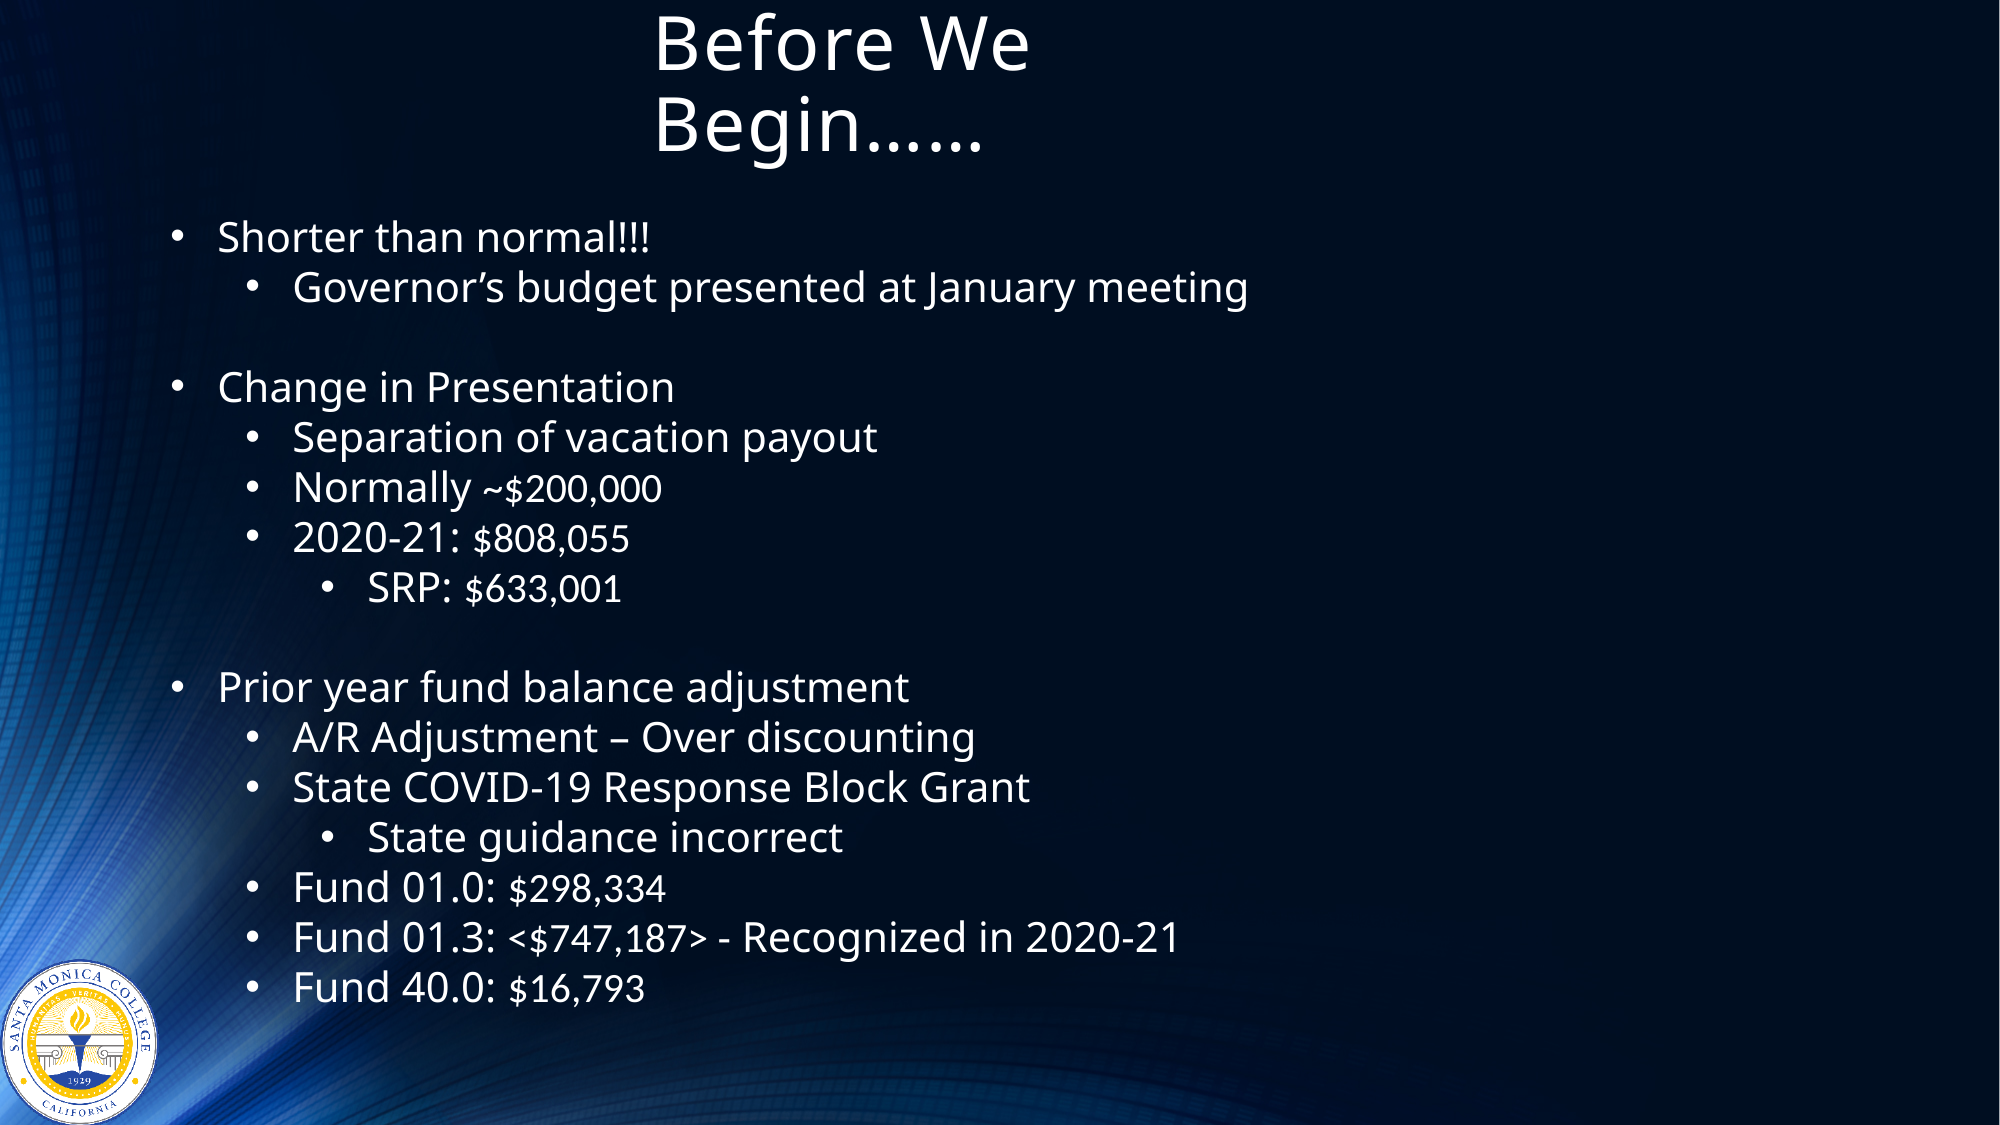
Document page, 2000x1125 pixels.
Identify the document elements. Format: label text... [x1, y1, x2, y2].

picture [0, 0, 2000, 1125]
title Before We Begin…… [637, 62, 1363, 175]
text_box Shorter than normal!!! Governor’s budget presented at January meeting Change in Presentation Separation of vacation payout Normally ~$200,000 2020-21: $808,055 SRP: $633,001 Prior year fund balance adjustment A/R Adjustment – Over discounting State COVID-19 Response Block Grant State guidance incorrect Fund 01.0: $298,334 Fund 01.3: <$747,187> - Recognized in 2020-21 Fund 40.0: $16,793 [155, 203, 1906, 1064]
